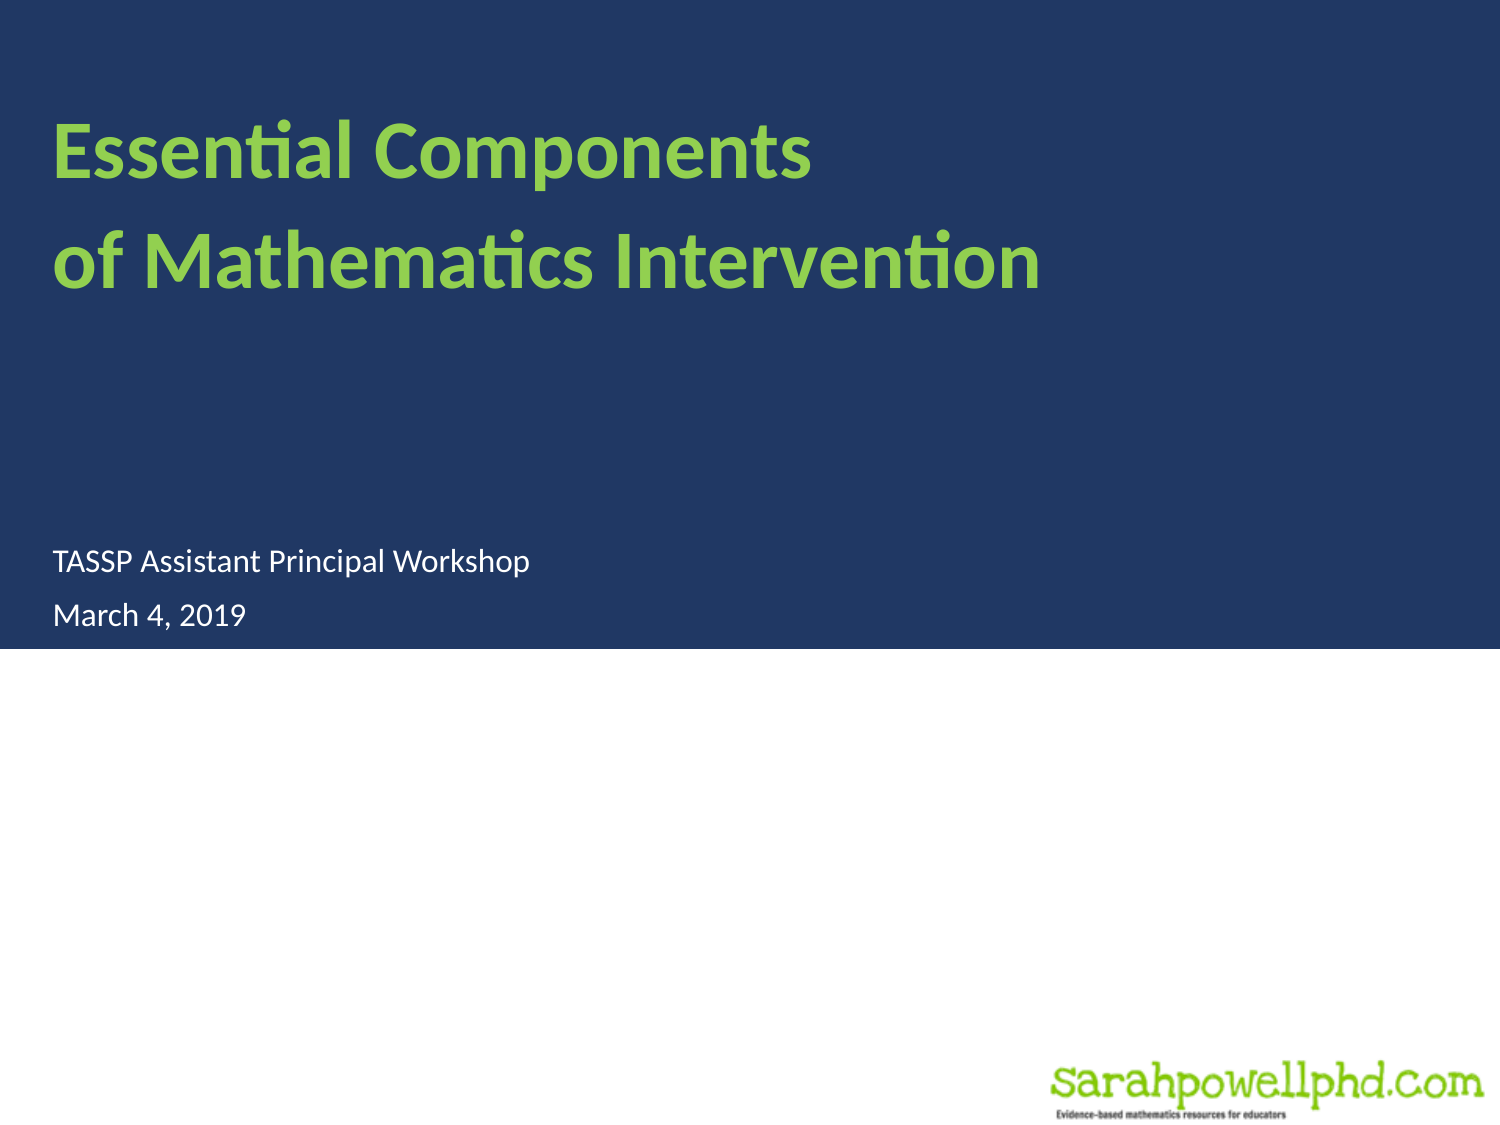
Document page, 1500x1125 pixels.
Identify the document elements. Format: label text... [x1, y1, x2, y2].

title Essential Components of Mathematics Intervention [37, 78, 1463, 301]
picture [1032, 1051, 1499, 1125]
subtitle TASSP Assistant Principal Workshop March 4, 2019 [37, 527, 1463, 642]
